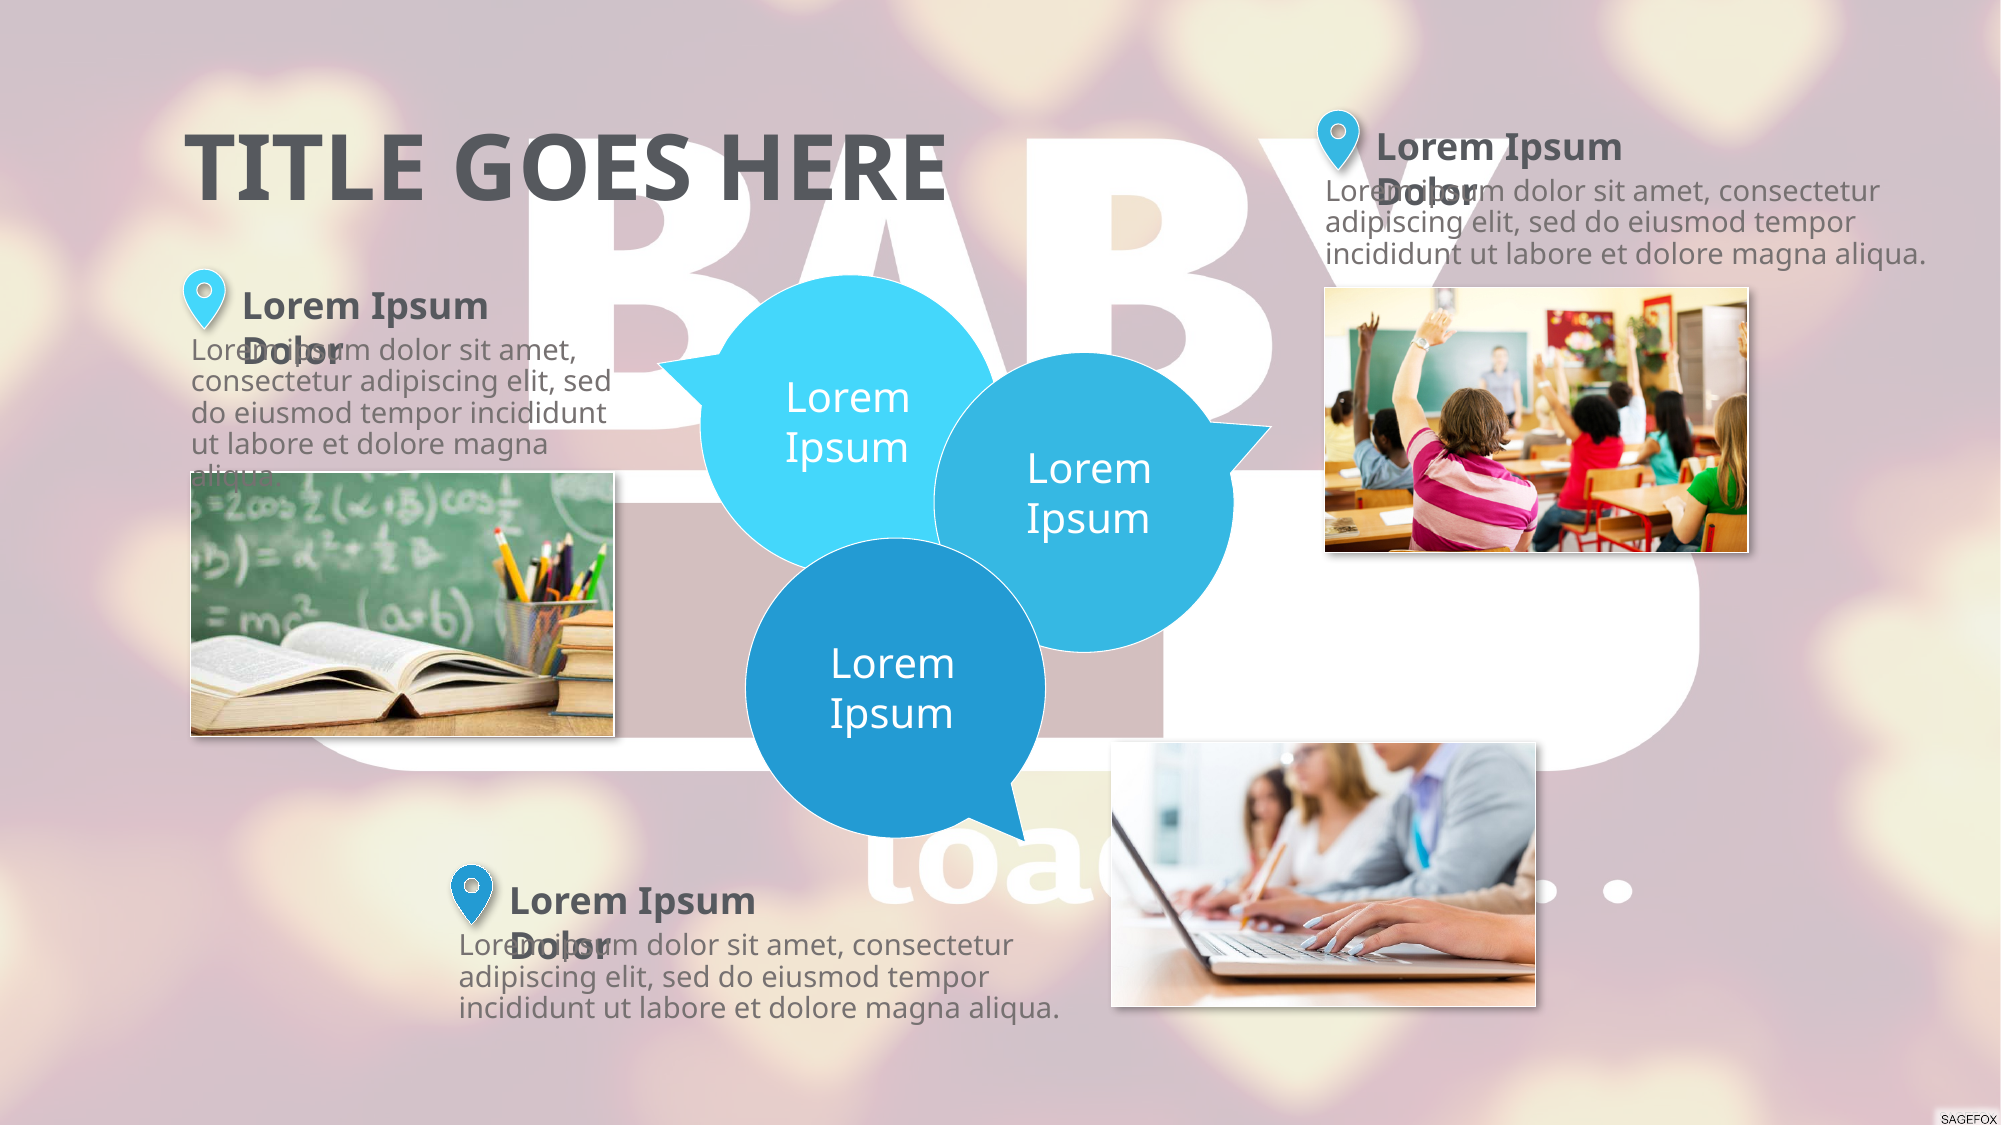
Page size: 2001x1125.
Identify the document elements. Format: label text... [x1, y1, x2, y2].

text_box Lorem ipsum dolor sit amet, consectetur adipiscing elit, sed do eiusmod tempor incididunt ut labore et dolore magna aliqua. [190, 335, 614, 479]
text_box [190, 471, 615, 737]
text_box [744, 543, 1073, 844]
text_box [450, 864, 493, 925]
text_box Lorem Ipsum Dolor [494, 870, 869, 930]
text_box Lorem ipsum dolor sit amet, consectetur adipiscing elit, sed do eiusmod tempor incididunt ut labore et dolore magna aliqua. [458, 930, 1123, 1075]
text_box TITLE GOES HERE [168, 101, 1073, 227]
text_box [1111, 741, 1536, 1008]
text_box Lorem Ipsum Dolor [226, 274, 601, 335]
picture [1938, 1114, 1999, 1125]
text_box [671, 277, 1001, 578]
text_box [183, 269, 226, 329]
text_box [943, 327, 1244, 656]
text_box Lorem ipsum dolor sit amet, consectetur adipiscing elit, sed do eiusmod tempor incididunt ut labore et dolore magna aliqua. [1324, 176, 1963, 320]
text_box [1317, 110, 1360, 171]
text_box Lorem Ipsum Dolor [1360, 115, 1735, 176]
text_box [1324, 320, 1749, 553]
